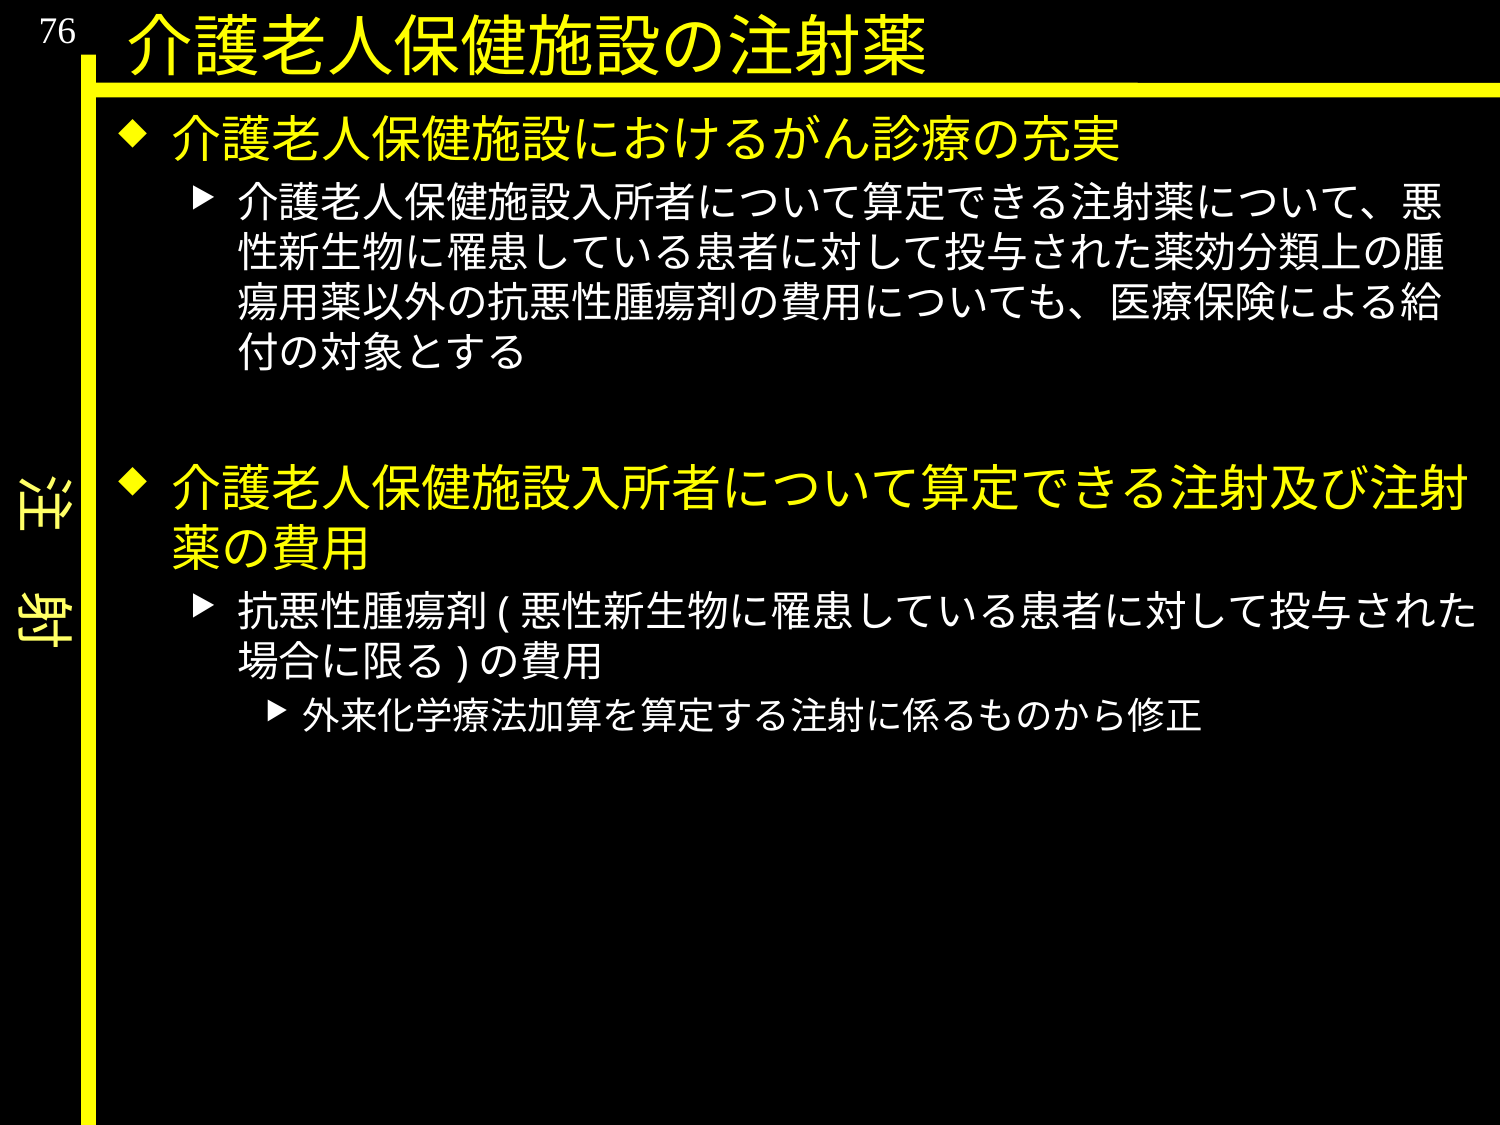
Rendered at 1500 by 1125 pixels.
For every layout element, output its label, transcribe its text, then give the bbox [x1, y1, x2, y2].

text_box 76 [23, 0, 160, 59]
text_box 注 射 [16, 0, 77, 1125]
text_box 介護老人保健施設の注射薬 [160, 0, 1477, 52]
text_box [88, 54, 1500, 1125]
